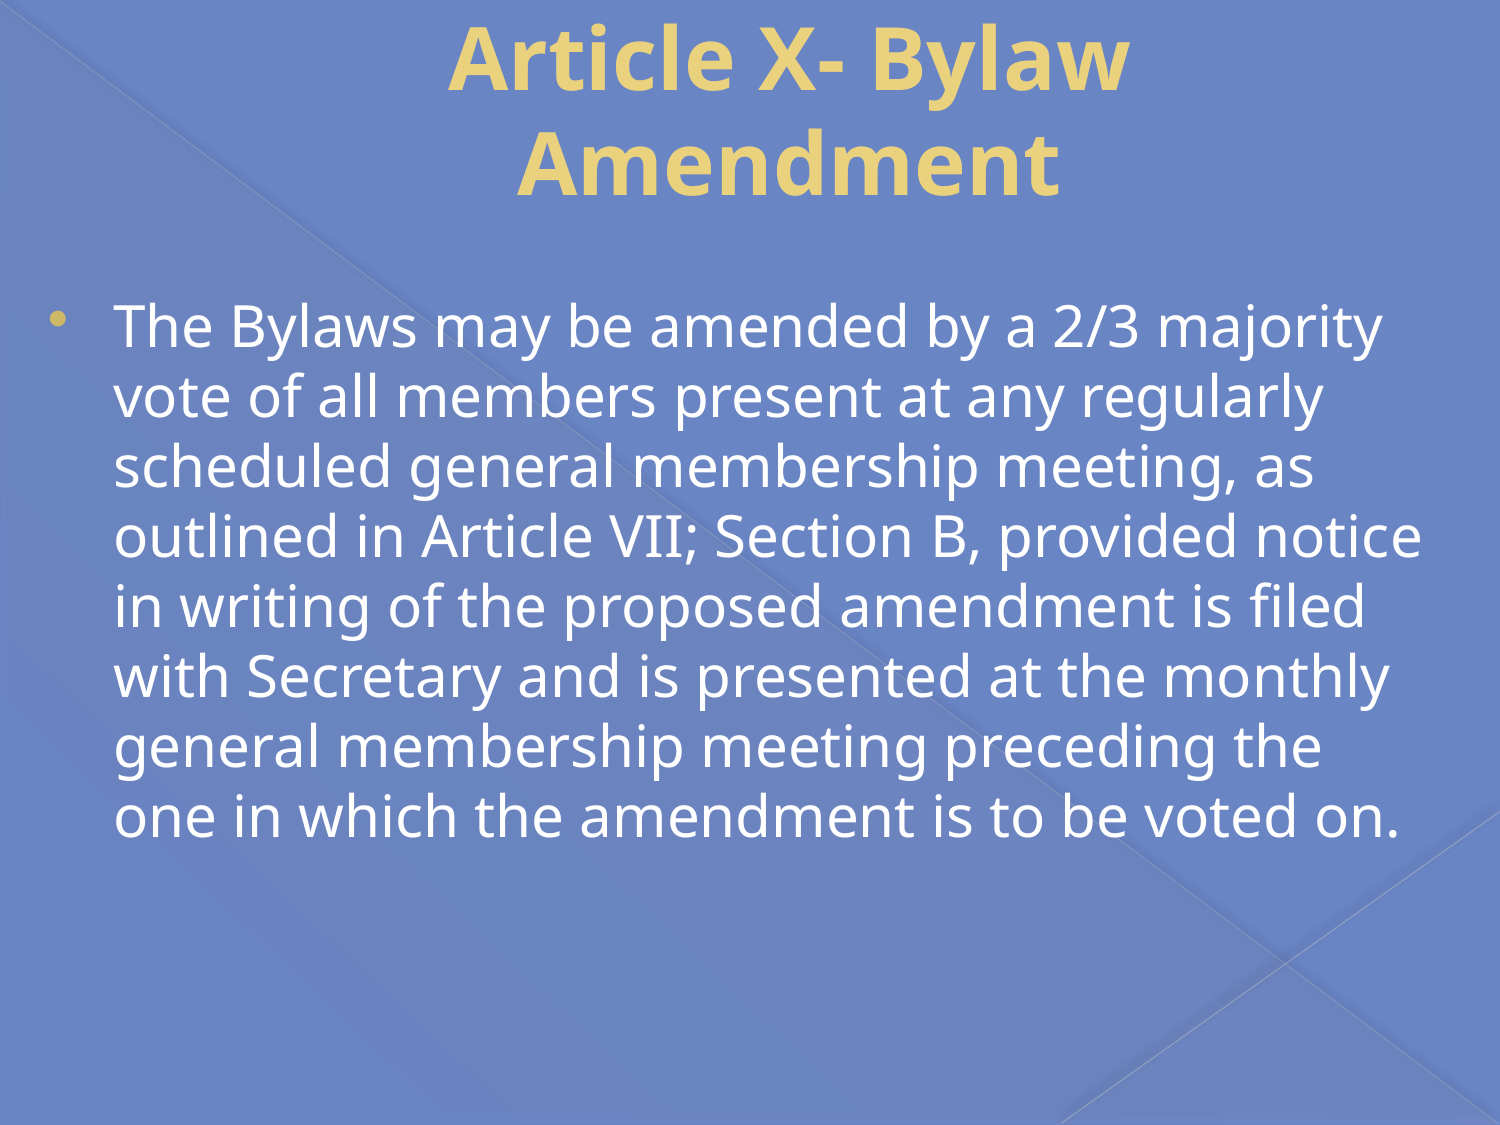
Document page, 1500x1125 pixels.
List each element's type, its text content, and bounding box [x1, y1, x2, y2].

list The Bylaws may be amended by a 2/3 majority vote of all members present at any regularly scheduled general membership meeting, as outlined in Article VII; Section B, provided notice in writing of the proposed amendment is filed with Secretary and is presented at the monthly general membership meeting preceding the one in which the amendment is to be voted on. [24, 200, 1450, 1075]
title Article X- Bylaw Amendment [75, 24, 1425, 190]
